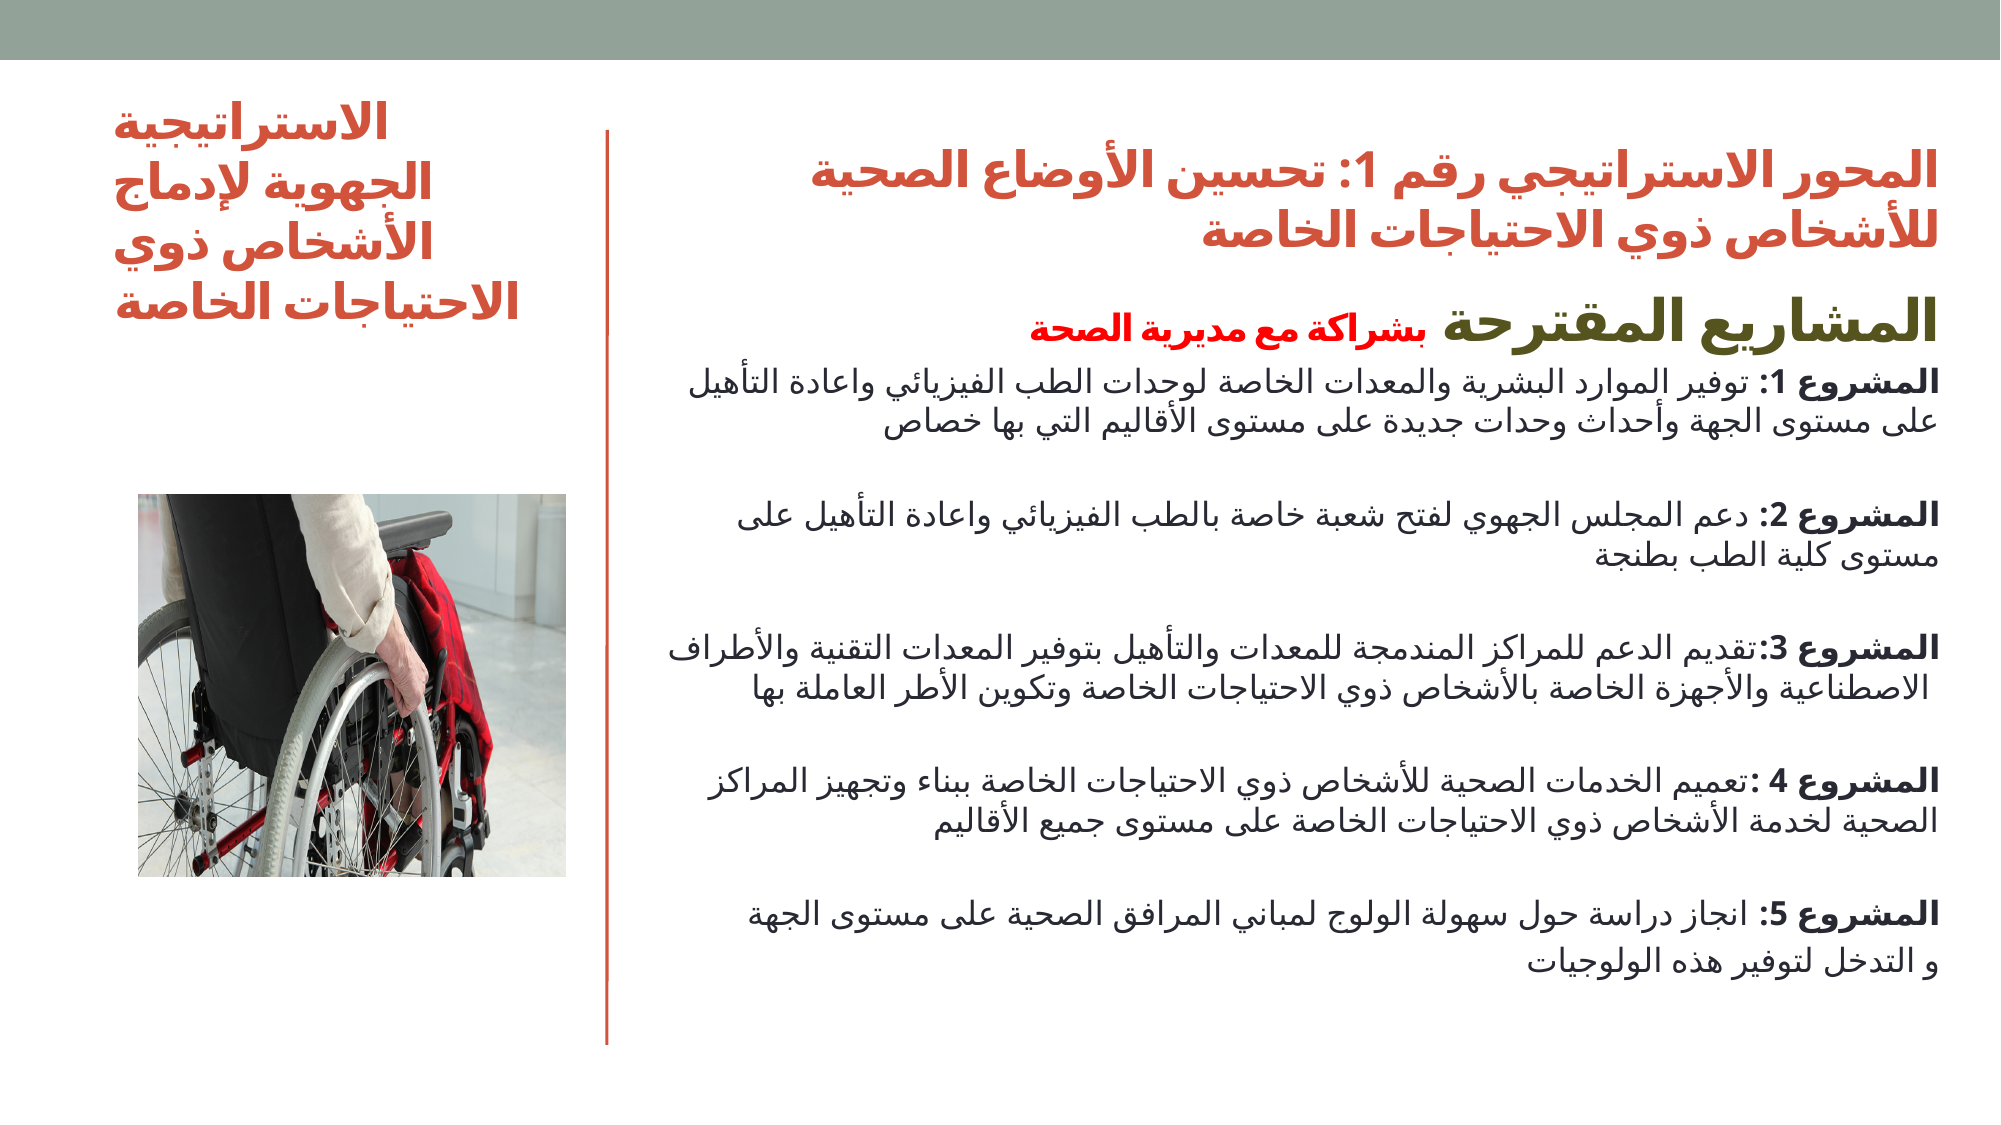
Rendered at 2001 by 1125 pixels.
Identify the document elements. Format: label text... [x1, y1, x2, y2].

title الاستراتيجية الجهوية لإدماج الأشخاص ذوي الاحتياجات الخاصة [99, 129, 568, 337]
list [99, 349, 568, 1046]
text_box [134, 490, 570, 882]
list المحور الاستراتيجي رقم 1: تحسين الأوضاع الصحية للأشخاص ذوي الاحتياجات الخاصة المشاريع المقترحة بشراكة مع مديرية الصحة المشروع 1: توفير الموارد البشرية والمعدات الخاصة لوحدات الطب الفيزيائي واعادة التأهيل على مستوى الجهة وأحداث وحدات جديدة على مستوى الأقاليم التي بها خصاص المشروع 2: دعم المجلس الجهوي لفتح شعبة خاصة بالطب الفيزيائي واعادة التأهيل على مستوى كلية الطب بطنجة المشروع 3:تقديم الدعم للمراكز المندمجة للمعدات والتأهيل بتوفير المعدات التقنية والأطراف الاصطناعية والأجهزة الخاصة بالأشخاص ذوي الاحتياجات الخاصة وتكوين الأطر العاملة بها المشروع 4 :تعميم الخدمات الصحية للأشخاص ذوي الاحتياجات الخاصة ببناء وتجهيز المراكز الصحية لخدمة الأشخاص ذوي الاحتياجات الخاصة على مستوى جميع الأقاليم المشروع 5: انجاز دراسة حول سهولة الولوج لمباني المرافق الصحية على مستوى الجهة و التدخل لتوفير هذه الولوجيات [633, 129, 1956, 1084]
